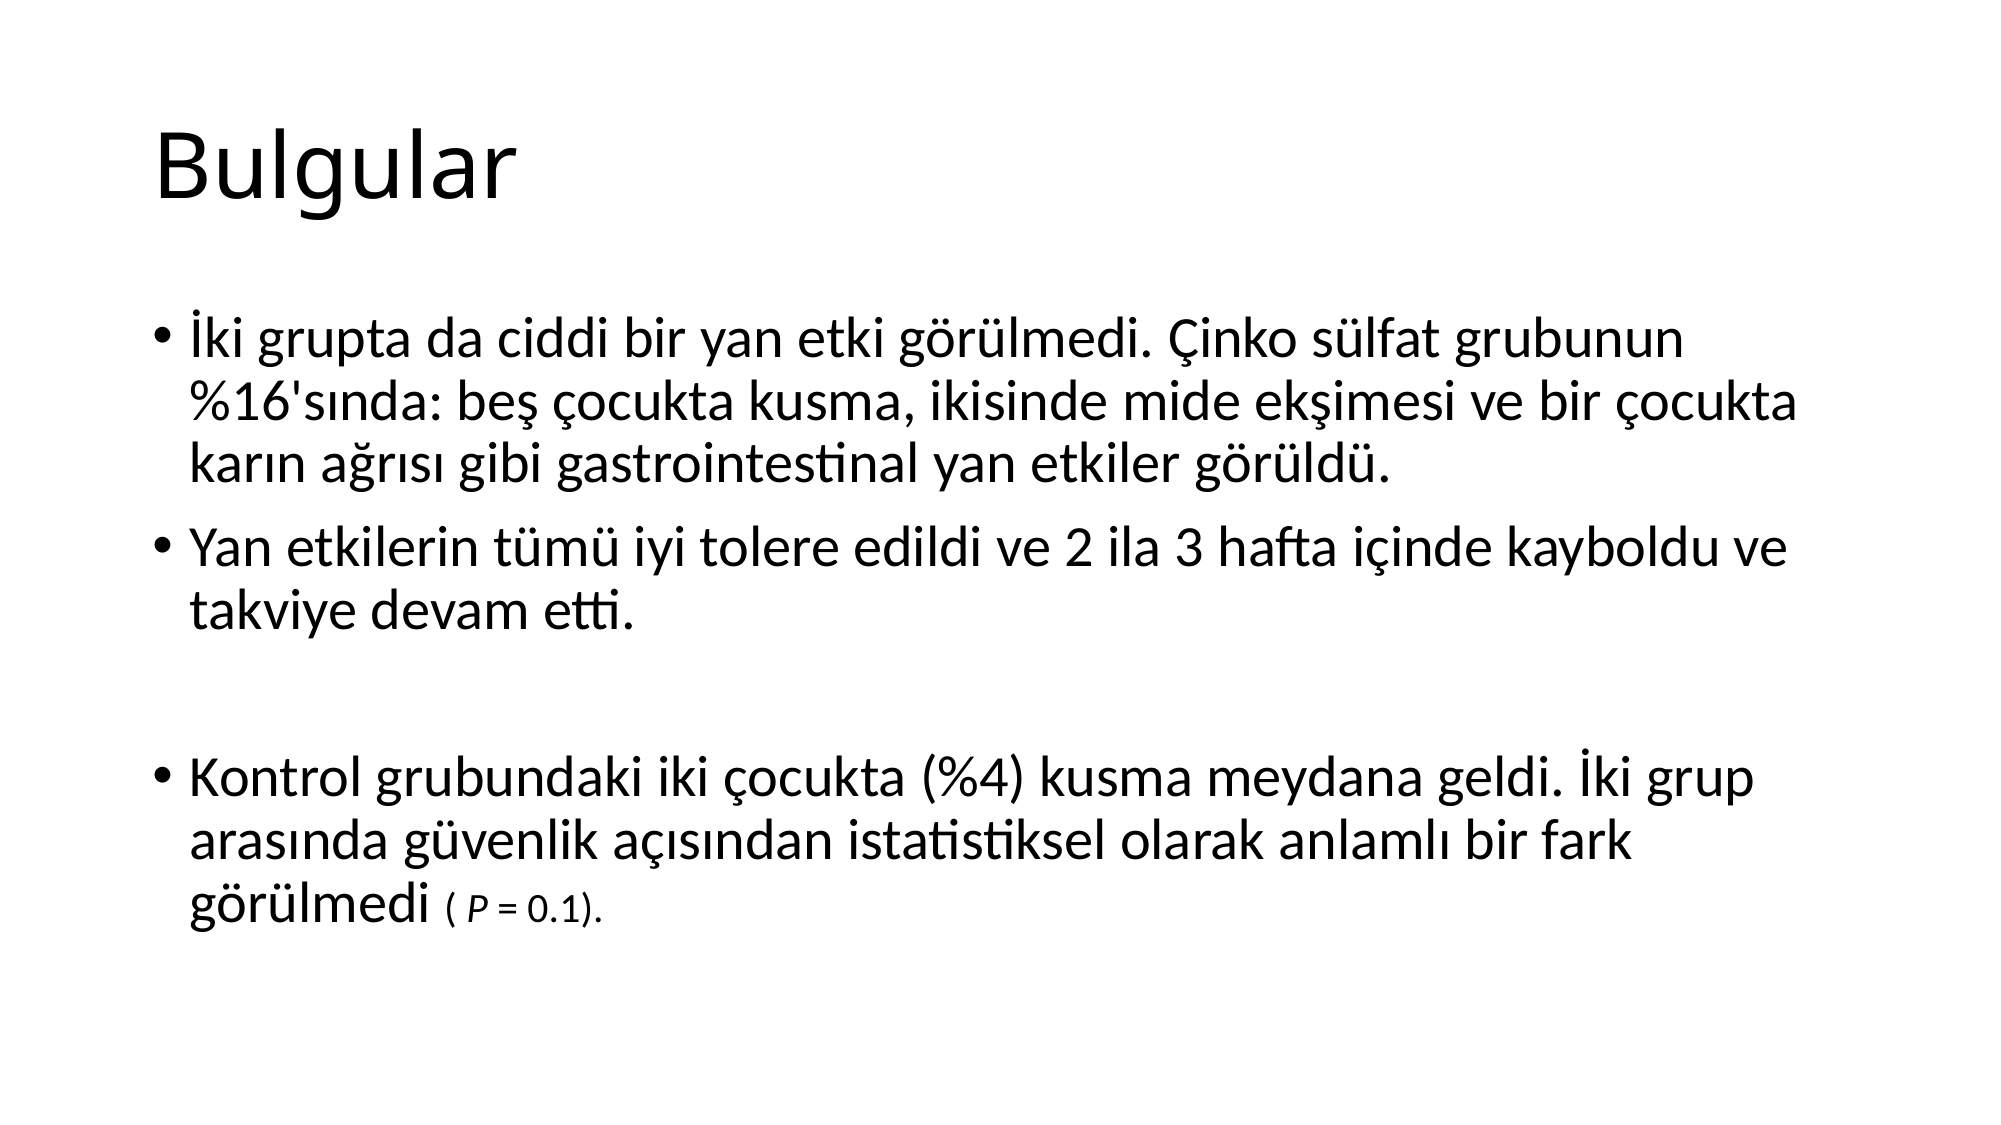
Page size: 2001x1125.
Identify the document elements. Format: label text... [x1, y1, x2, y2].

list İki grupta da ciddi bir yan etki görülmedi. Çinko sülfat grubunun %16'sında: beş çocukta kusma, ikisinde mide ekşimesi ve bir çocukta karın ağrısı gibi gastrointestinal yan etkiler görüldü. Yan etkilerin tümü iyi tolere edildi ve 2 ila 3 hafta içinde kayboldu ve takviye devam etti. Kontrol grubundaki iki çocukta (%4) kusma meydana geldi. İki grup arasında güvenlik açısından istatistiksel olarak anlamlı bir fark görülmedi ( P = 0.1). [137, 299, 1863, 1014]
title Bulgular [137, 59, 1863, 278]
